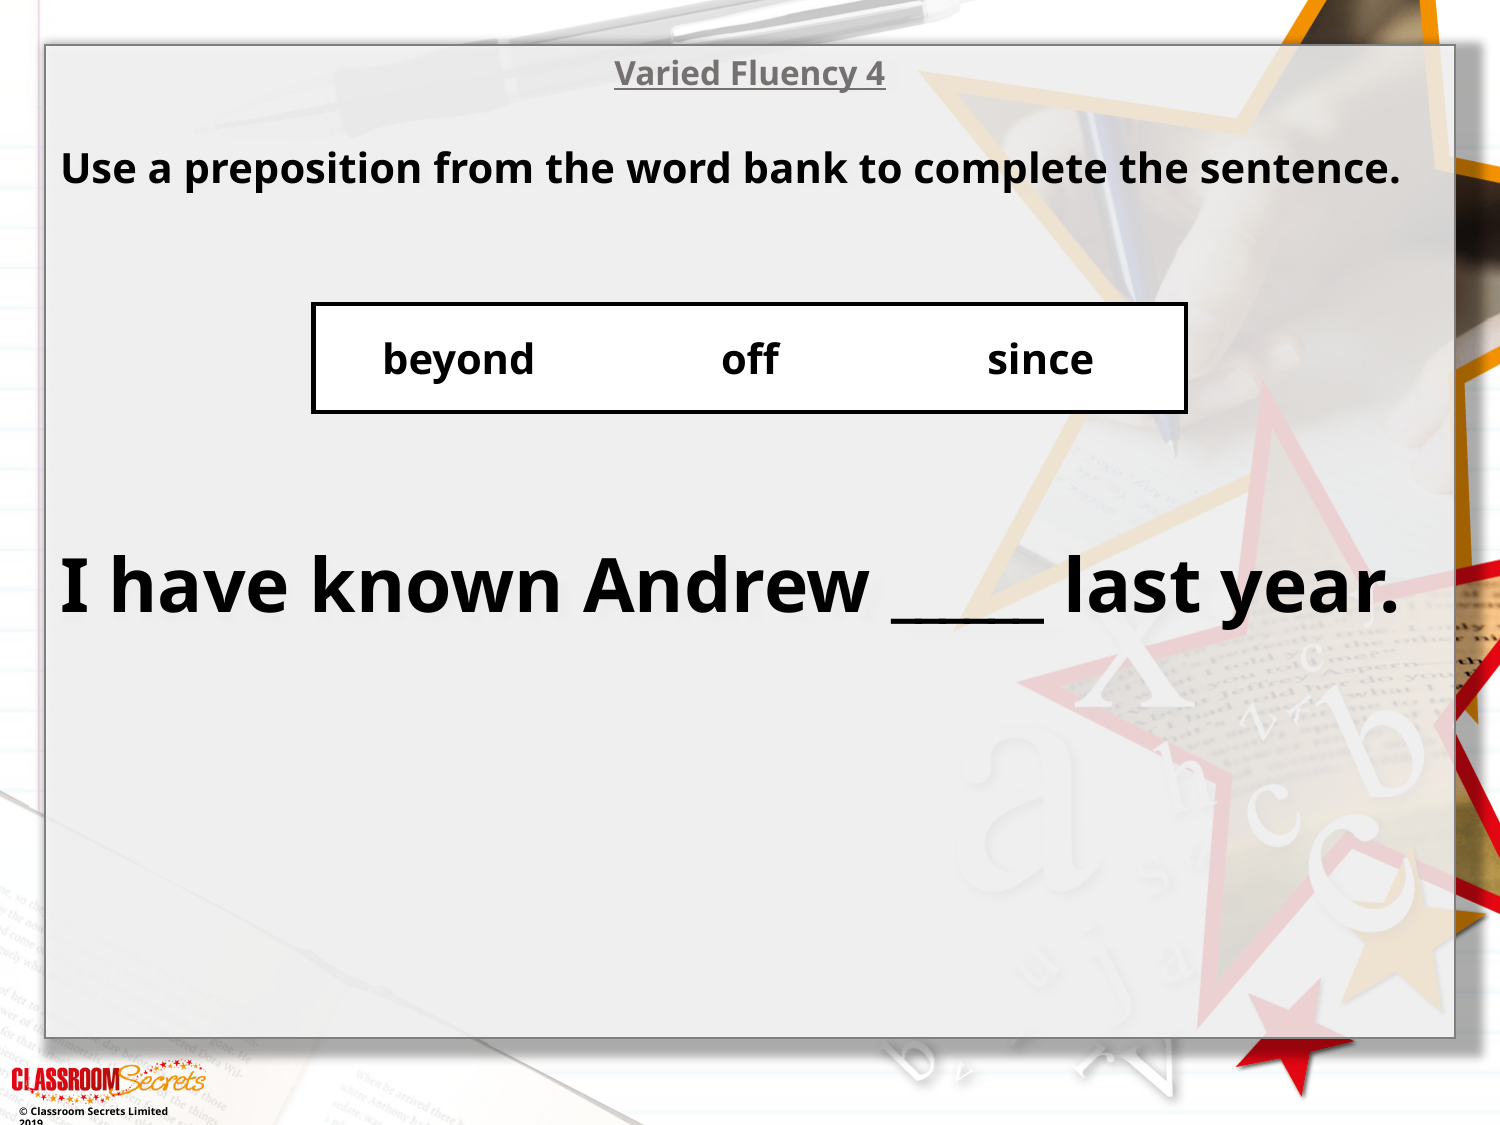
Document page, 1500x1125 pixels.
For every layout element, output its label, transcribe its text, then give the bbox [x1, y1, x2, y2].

table_header since [895, 306, 1184, 410]
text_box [4, 1058, 207, 1125]
text_box Varied Fluency 4 Use a preposition from the word bank to complete the sentence. I have known Andrew ______ last year. [44, 44, 1456, 1039]
table_header off [604, 306, 895, 410]
picture [0, 0, 1500, 1125]
table_header beyond [316, 306, 604, 410]
